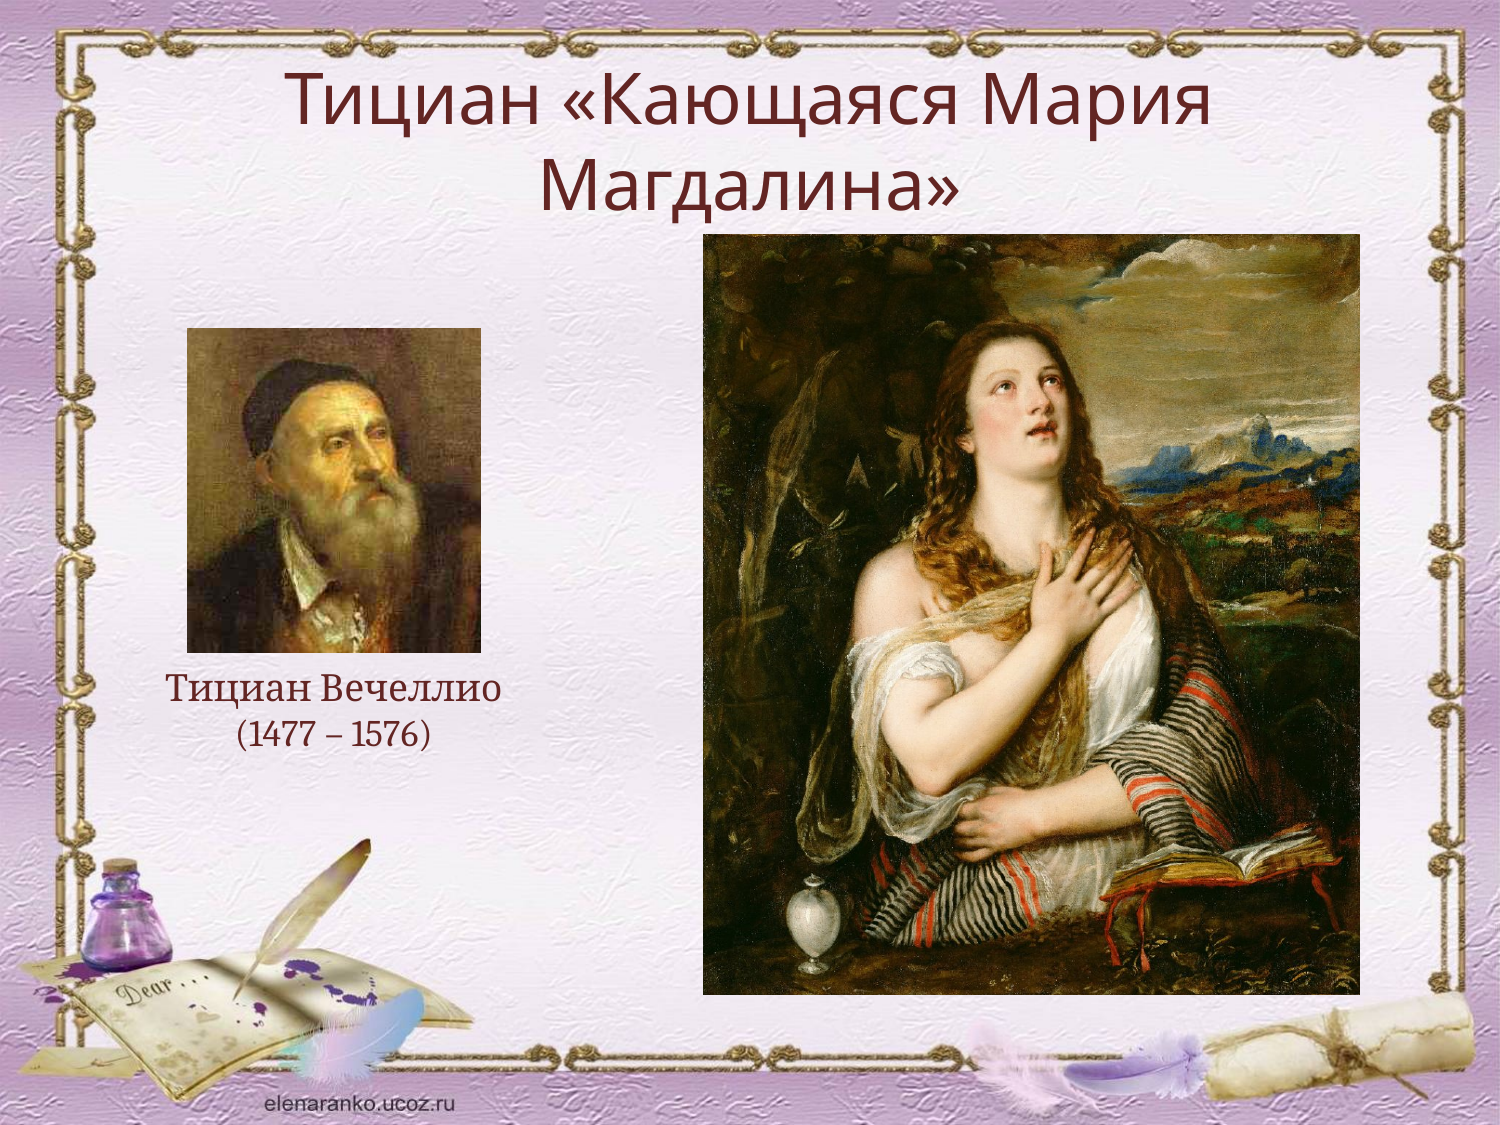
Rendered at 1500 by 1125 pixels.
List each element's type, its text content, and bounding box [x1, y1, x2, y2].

text_box Тициан Вечеллио (1477 – 1576) [117, 656, 551, 761]
title Тициан «Кающаяся Мария Магдалина» [75, 45, 1425, 233]
picture [0, 0, 1500, 1125]
